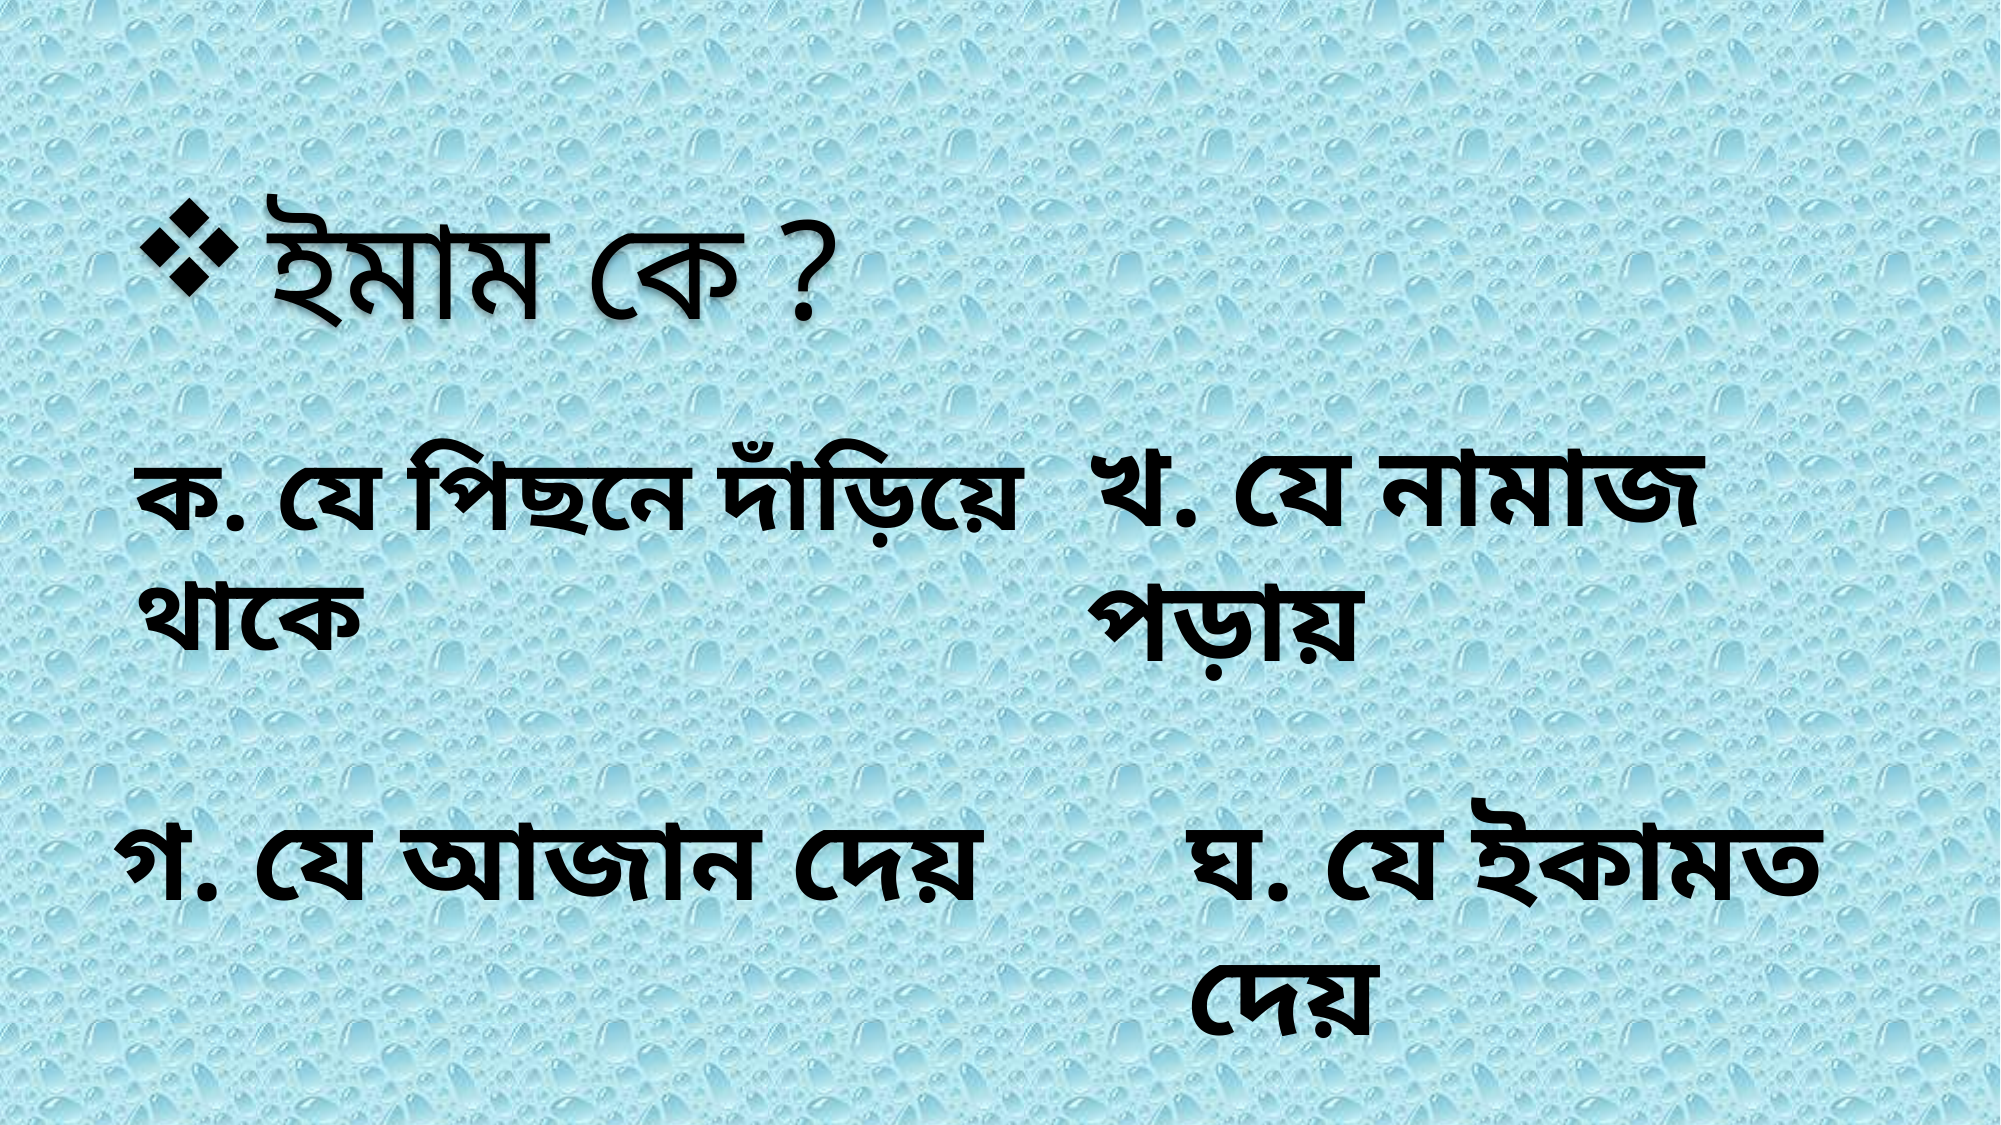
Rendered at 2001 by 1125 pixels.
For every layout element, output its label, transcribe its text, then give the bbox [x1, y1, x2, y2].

picture [0, 0, 2001, 1125]
text_box ঘ. যে ইকামত দেয় [1173, 645, 1899, 1065]
text_box খ. যে নামাজ পড়ায় [1071, 407, 1965, 692]
text_box ইমাম কে ? [103, 164, 1608, 364]
text_box গ. যে আজান দেয় [98, 645, 998, 930]
text_box ক. যে পিছনে দাঁড়িয়ে থাকে [121, 423, 1072, 678]
